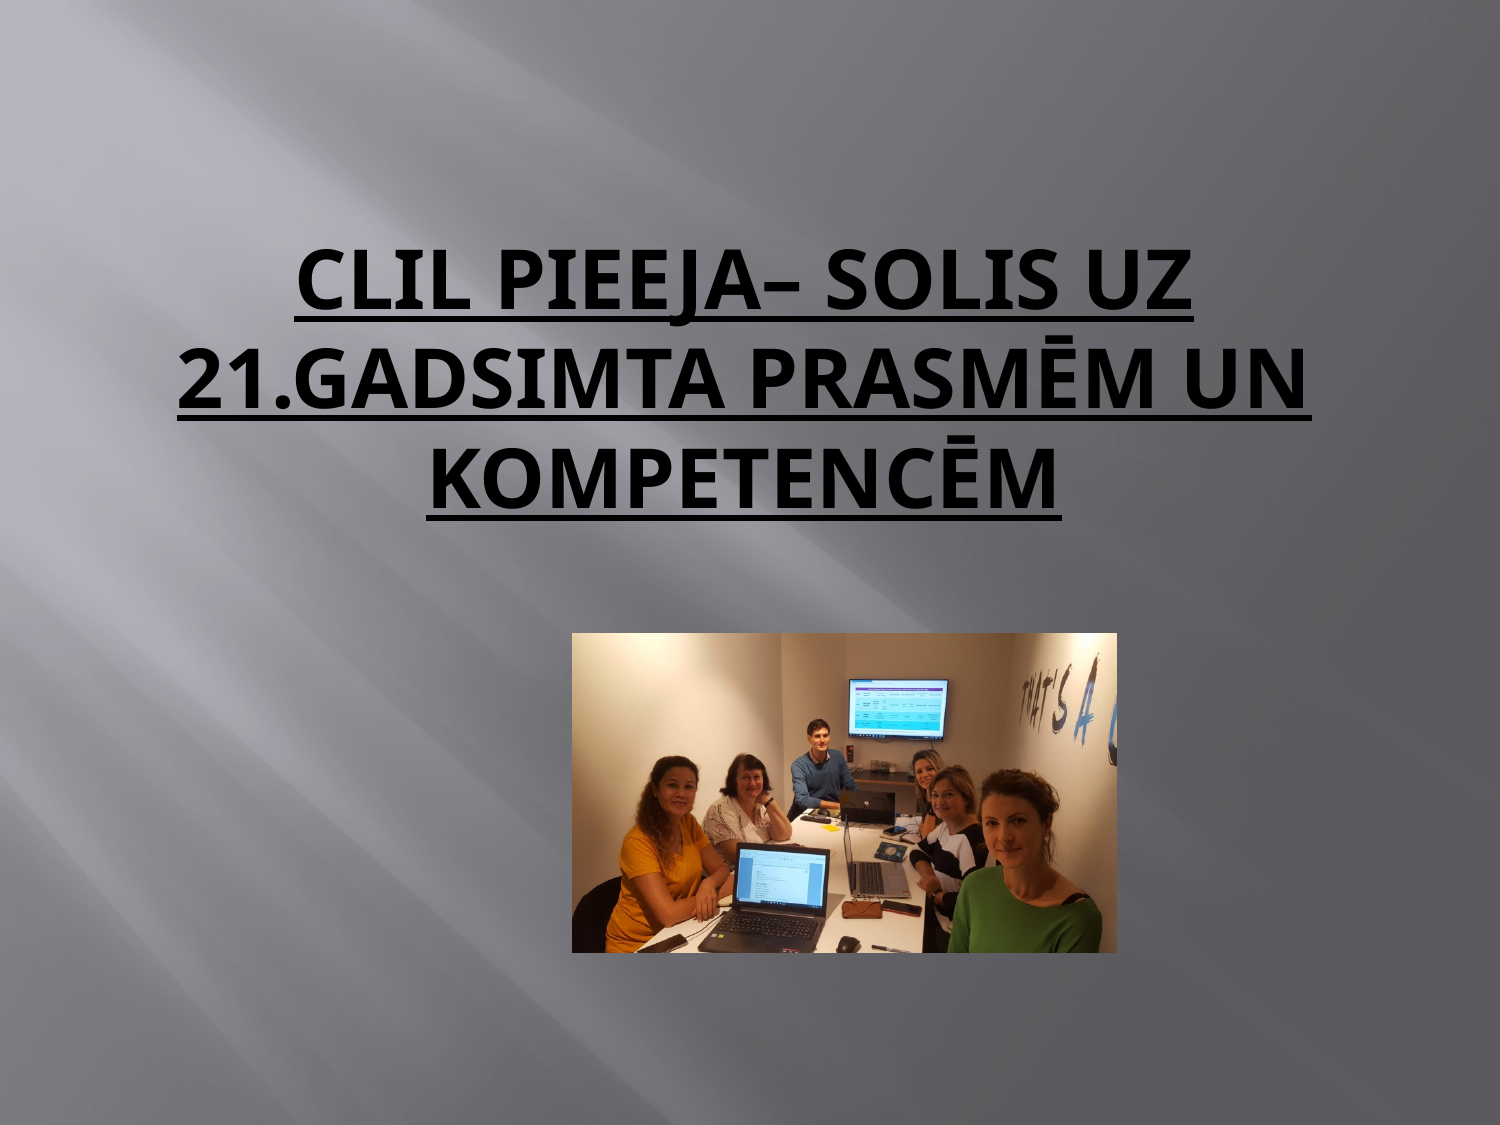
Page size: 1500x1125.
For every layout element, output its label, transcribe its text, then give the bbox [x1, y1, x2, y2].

title CLIL pieeja– solis uz 21.gadsimta prasmēm un kompetencēm [69, 224, 1420, 525]
picture [572, 633, 1117, 953]
